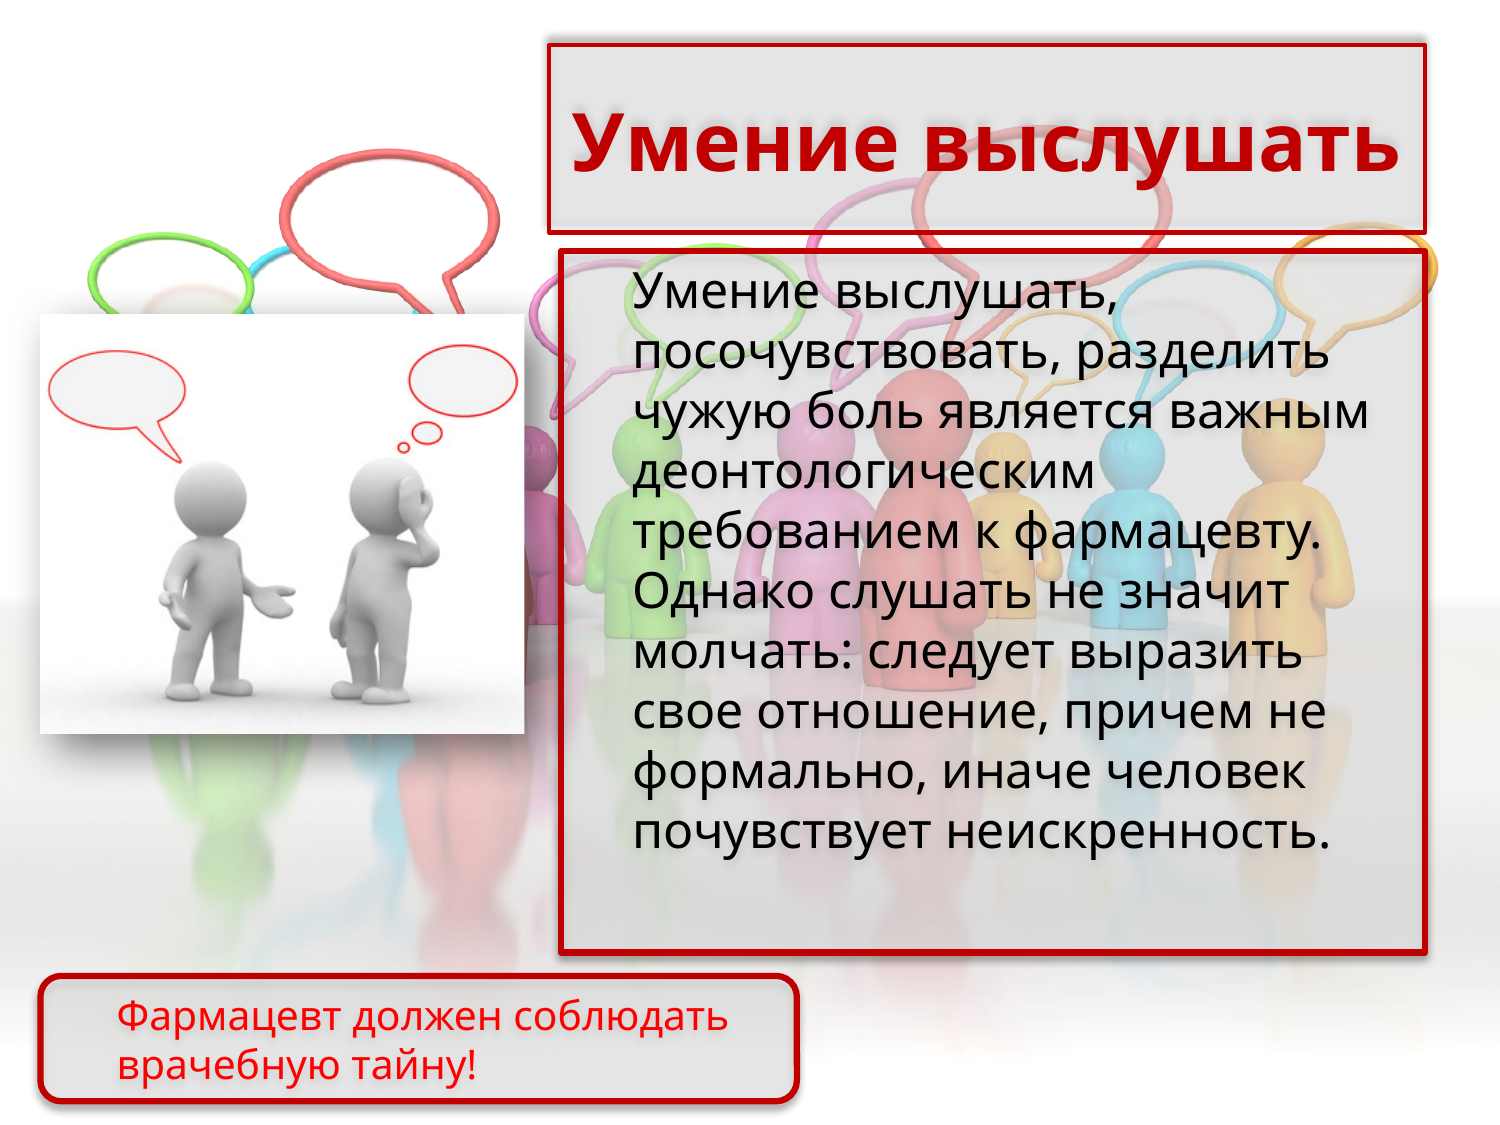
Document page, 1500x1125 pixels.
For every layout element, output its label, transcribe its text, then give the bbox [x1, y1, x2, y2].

title Умение выслушать [547, 43, 1427, 100]
picture [0, 101, 1500, 1102]
